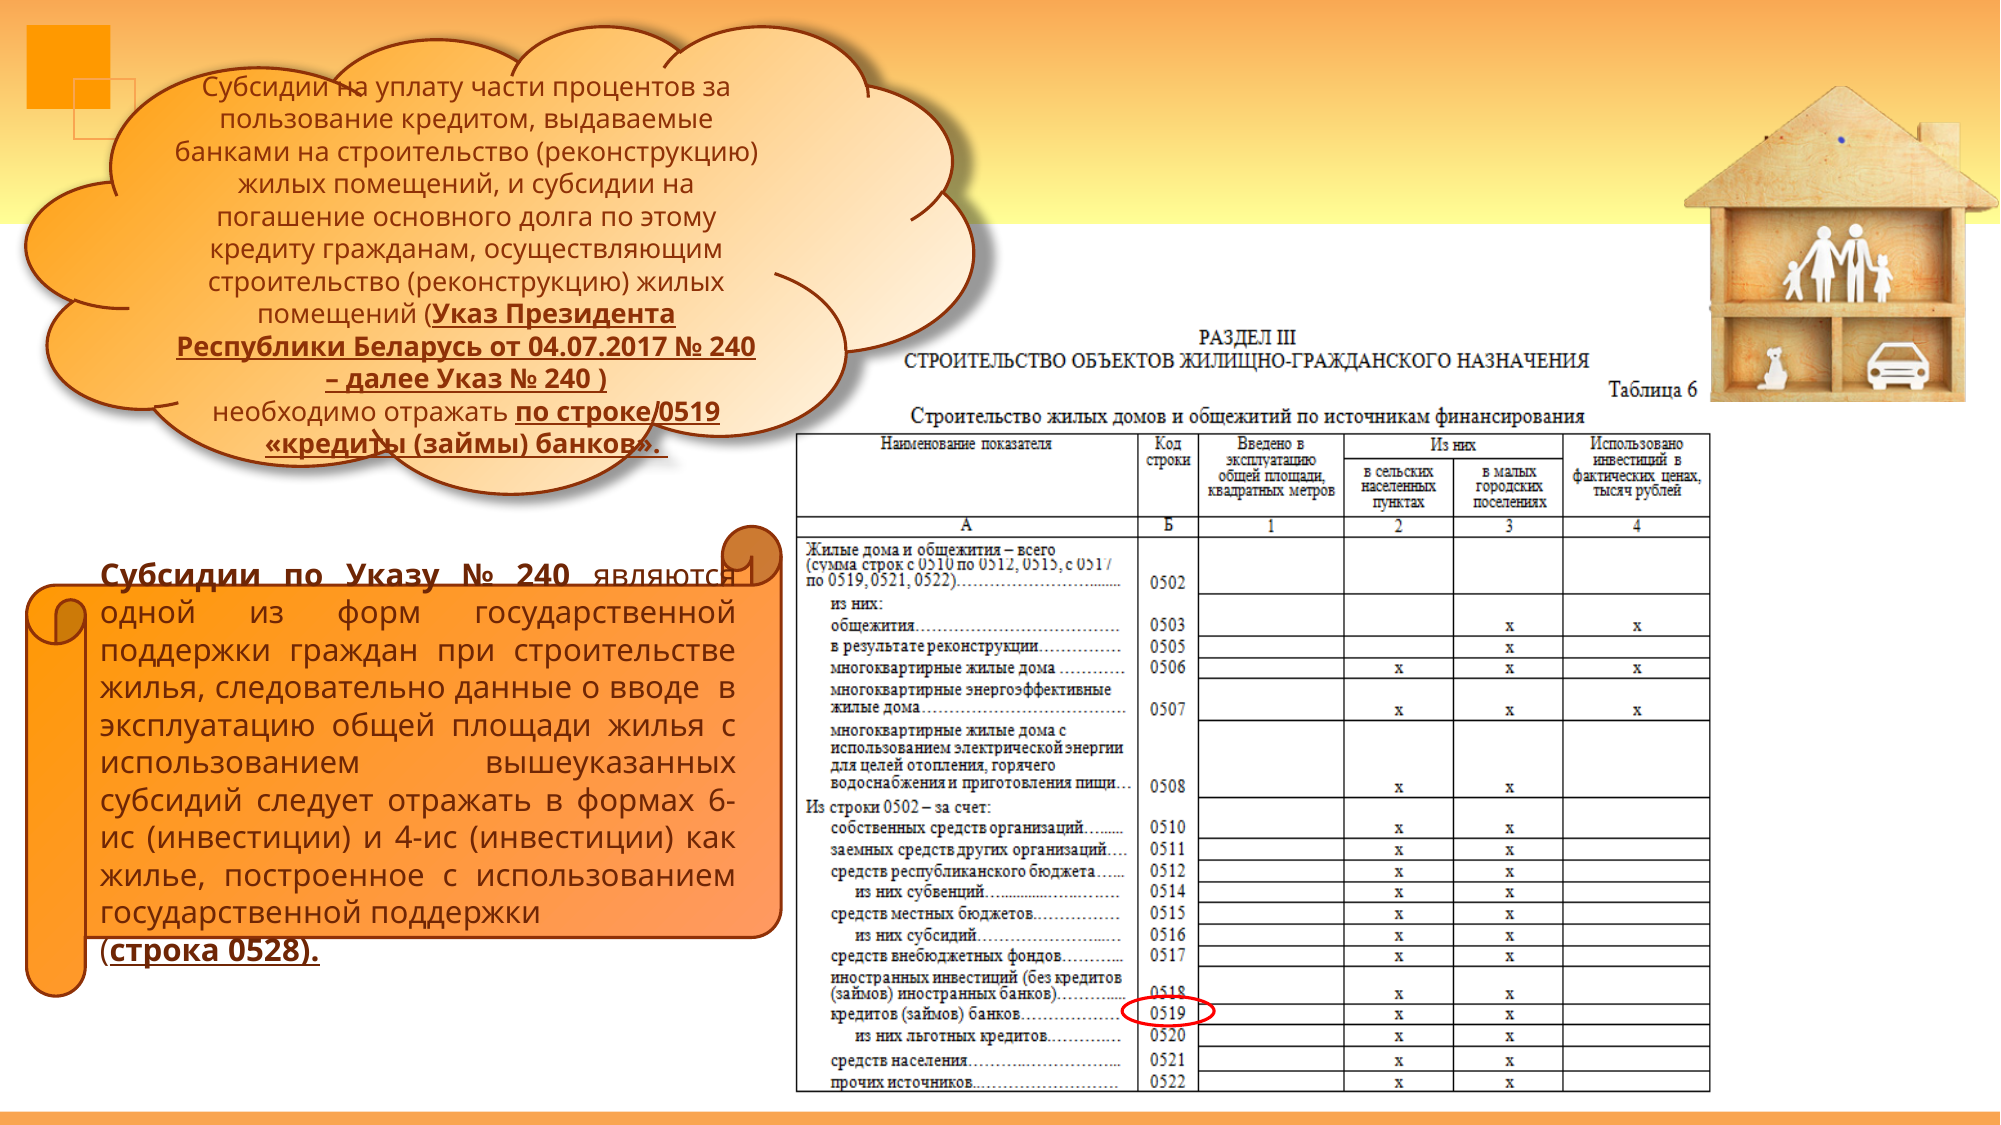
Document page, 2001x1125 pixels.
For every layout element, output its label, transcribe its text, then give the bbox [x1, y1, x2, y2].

picture [781, 85, 2000, 1098]
text_box [0, 0, 2000, 224]
text_box [0, 1111, 2000, 1125]
text_box Субсидии на уплату части процентов за пользование кредитом, выдаваемые банками на строительство (реконструкцию) жилых помещений, и субсидии на погашение основного долга по этому кредиту гражданам, осуществляющим строительство (реконструкцию) жилых помещений (Указ Президента Республики Беларусь от 04.07.2017 № 240 – далее Указ № 240 ) необходимо отражать по строке 0519 «кредиты (займы) банков». [24, 25, 975, 496]
text_box Субсидии по Указу № 240 являются одной из форм государственной поддержки граждан при строительстве жилья, следовательно данные о вводе в эксплуатацию общей площади жилья с использованием вышеуказанных субсидий следует отражать в формах 6-ис (инвестиции) и 4-ис (инвестиции) как жилье, построенное с использованием государственной поддержки (строка 0528). [25, 525, 781, 998]
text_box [26, 25, 135, 140]
